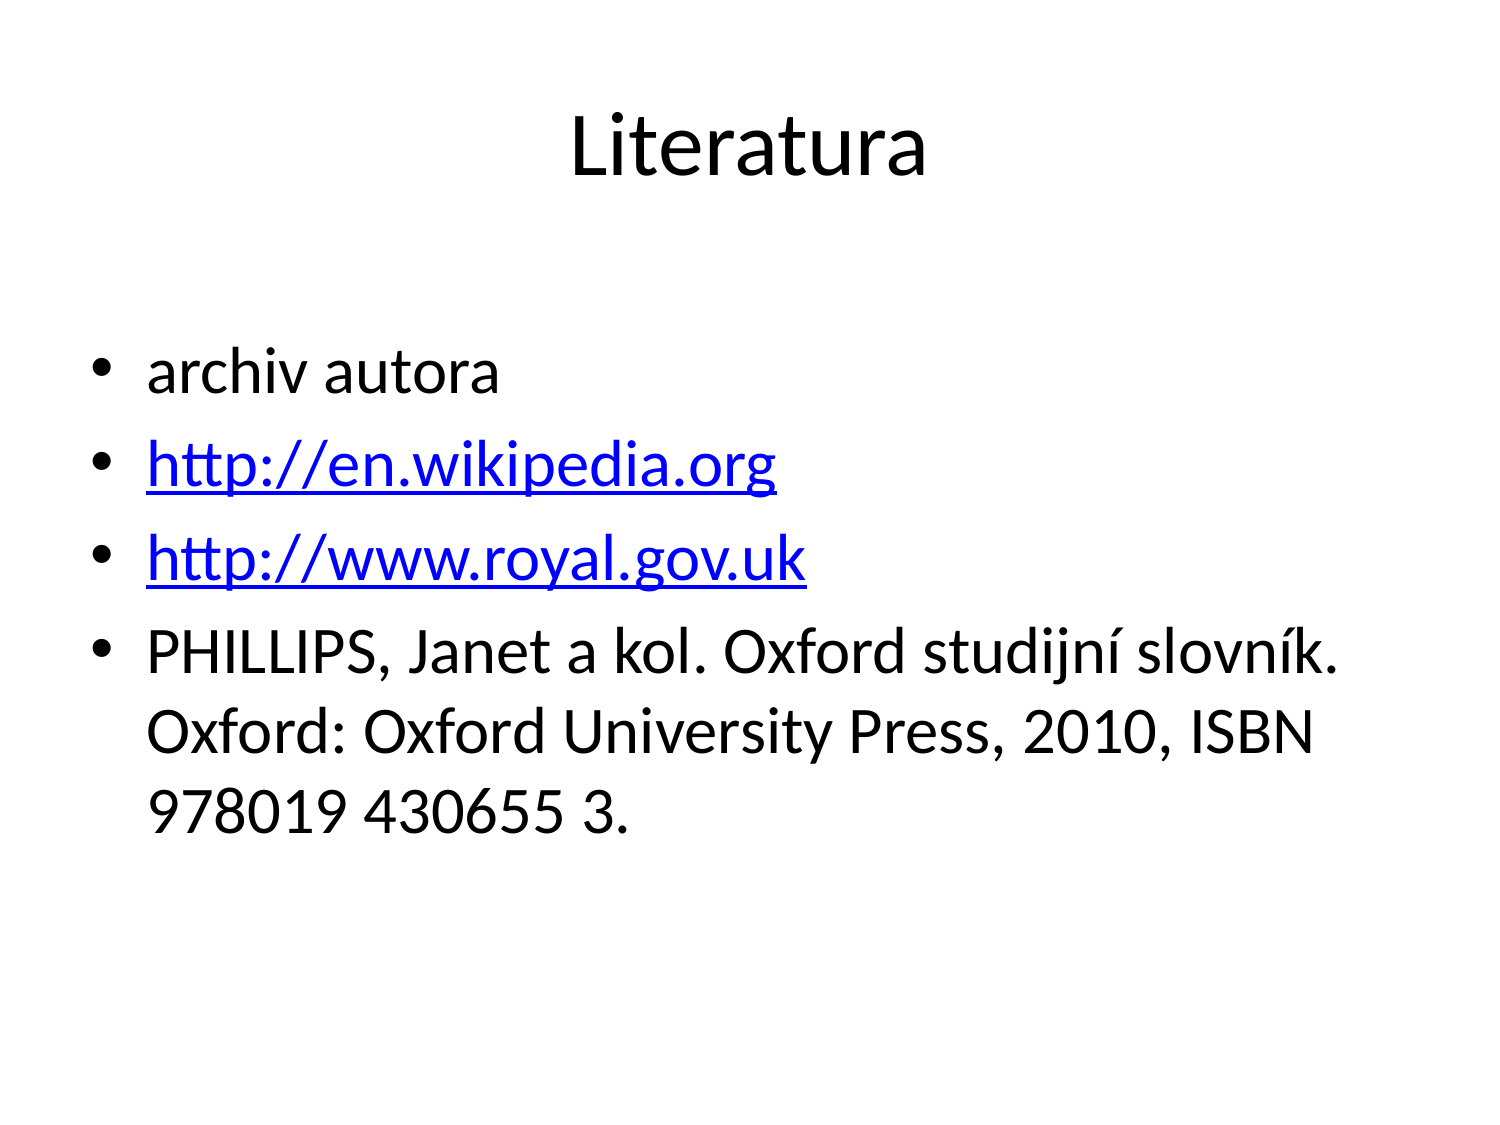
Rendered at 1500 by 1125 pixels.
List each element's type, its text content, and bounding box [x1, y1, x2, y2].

title Literatura [75, 45, 1425, 233]
list archiv autora http://en.wikipedia.org http://www.royal.gov.uk PHILLIPS, Janet a kol. Oxford studijní slovník. Oxford: Oxford University Press, 2010, ISBN 978019 430655 3. [75, 262, 1425, 1005]
